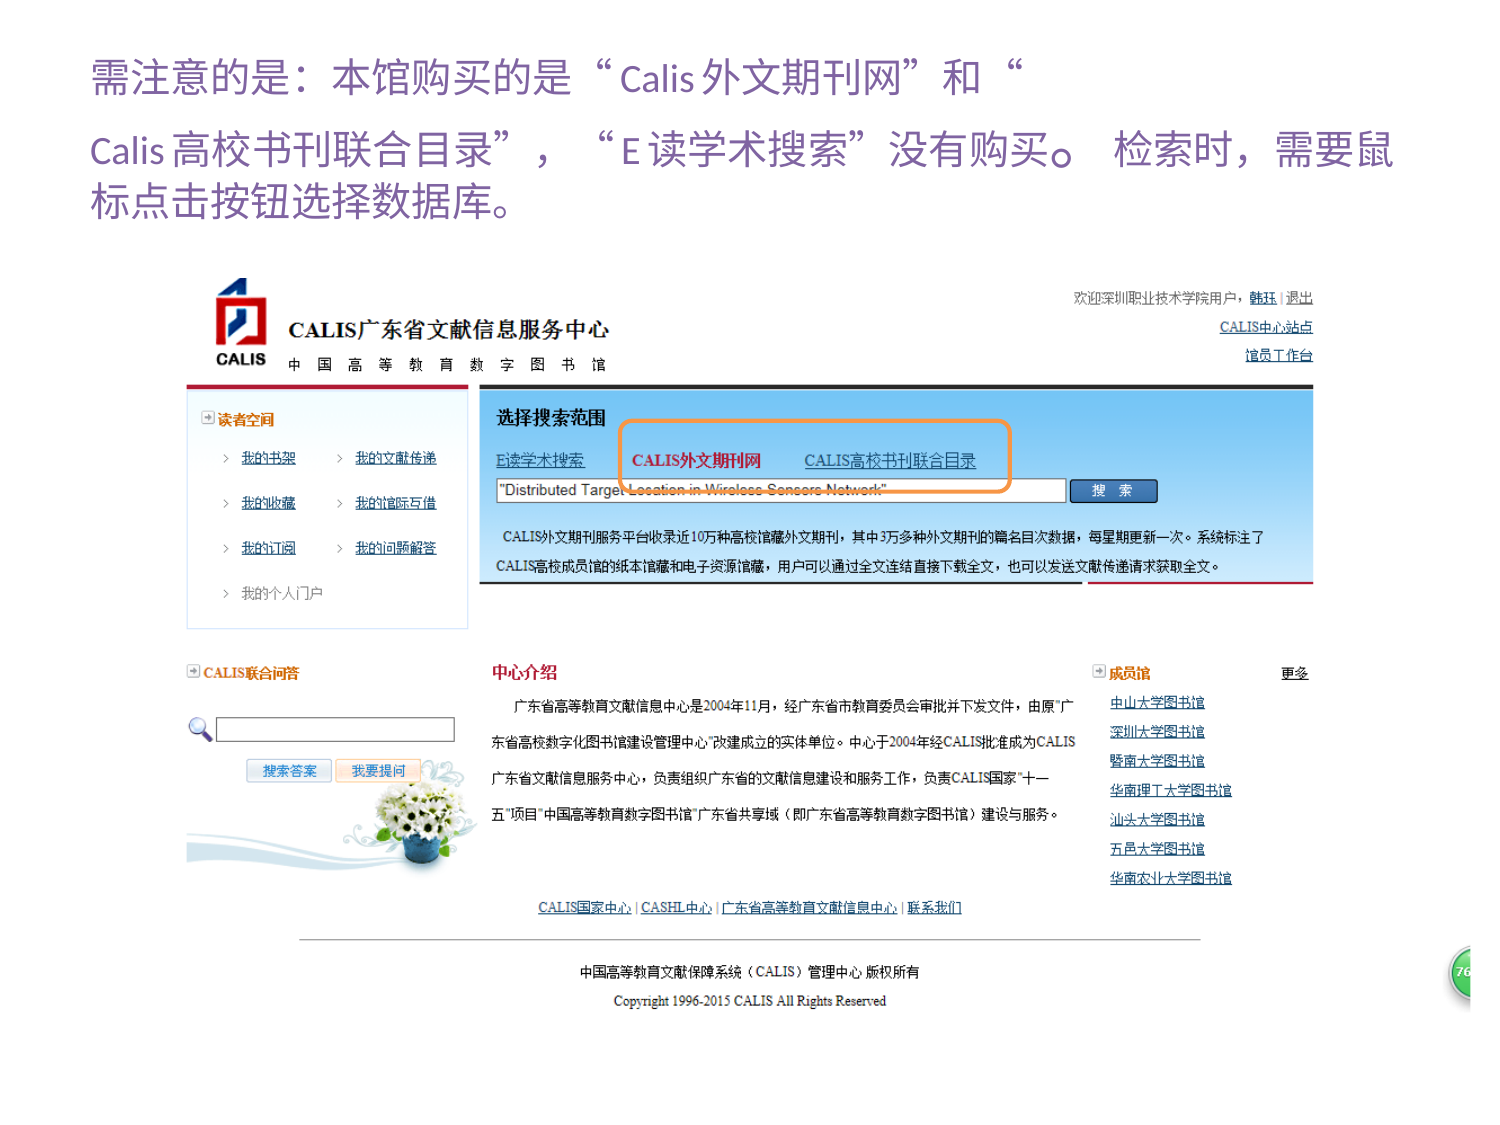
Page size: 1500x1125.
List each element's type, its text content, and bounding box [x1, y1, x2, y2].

title 需注意的是：本馆购买的是“Calis外文期刊网”和“ Calis高校书刊联合目录”，“E读学术搜索”没有购买。检索时，需要鼠标点击按钮选择数据库。 [75, 45, 1425, 233]
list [29, 278, 1471, 1059]
